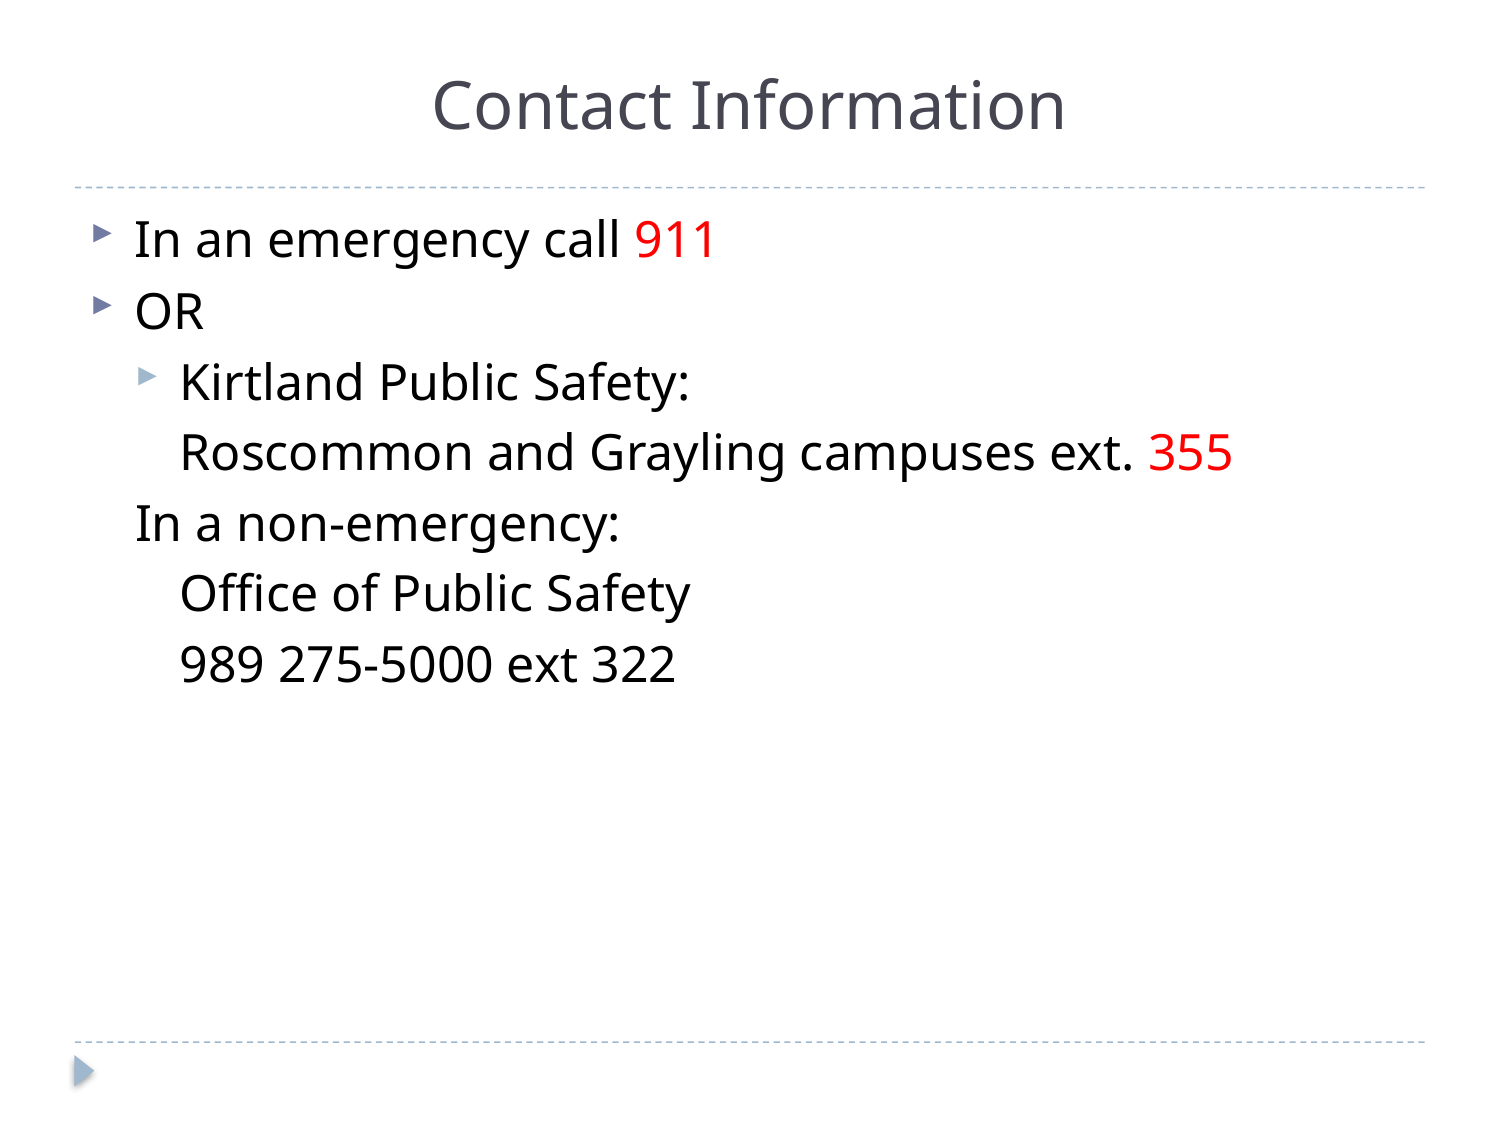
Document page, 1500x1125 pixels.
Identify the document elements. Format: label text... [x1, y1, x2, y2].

title Contact Information [75, 50, 1425, 150]
list In an emergency call 911 OR Kirtland Public Safety: Roscommon and Grayling campuses ext. 355 In a non-emergency: Office of Public Safety 989 275-5000 ext 322 [75, 200, 1425, 1010]
